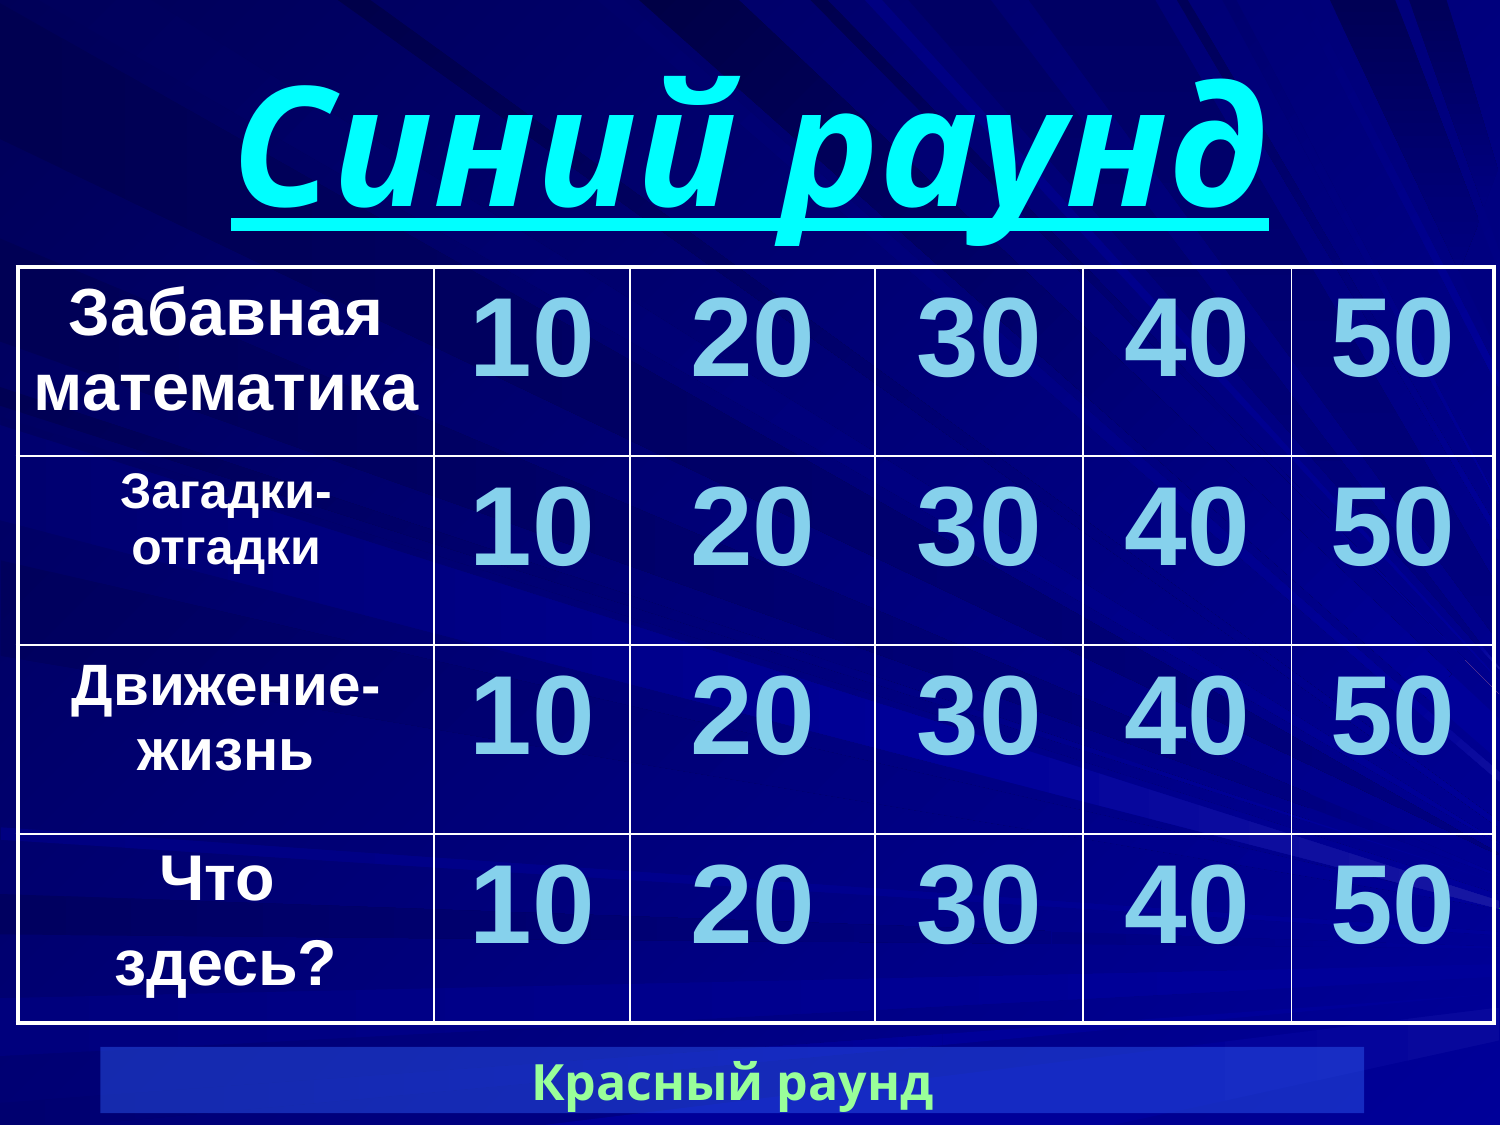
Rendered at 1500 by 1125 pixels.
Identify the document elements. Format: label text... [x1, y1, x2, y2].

table_cell 40 [1084, 457, 1291, 644]
table_header 30 [876, 269, 1082, 455]
table_cell Загадки-отгадки [20, 457, 433, 644]
title Синий раунд [74, 45, 1426, 234]
table_header 20 [631, 269, 874, 455]
table_cell 30 [876, 835, 1082, 1021]
table_cell 30 [876, 646, 1082, 833]
table_cell 20 [631, 835, 874, 1021]
table_cell 40 [1084, 646, 1291, 833]
table_header 10 [435, 269, 629, 455]
table_cell 20 [631, 457, 874, 644]
table_cell Движение-жизнь [20, 646, 433, 833]
table_header Забавная математика [20, 269, 433, 455]
table_cell 10 [435, 835, 629, 1021]
text_box Красный раунд [100, 1046, 1365, 1114]
table_cell 10 [435, 457, 629, 644]
table_cell Что здесь? [20, 835, 433, 1021]
table_cell 50 [1292, 457, 1492, 644]
table_cell 30 [876, 457, 1082, 644]
table_cell 40 [1084, 835, 1291, 1021]
table_cell 50 [1292, 835, 1492, 1021]
table_cell 50 [1292, 646, 1492, 833]
table_header 40 [1084, 269, 1291, 455]
table_cell 20 [631, 646, 874, 833]
table_header 50 [1292, 269, 1492, 455]
table_cell 10 [435, 646, 629, 833]
